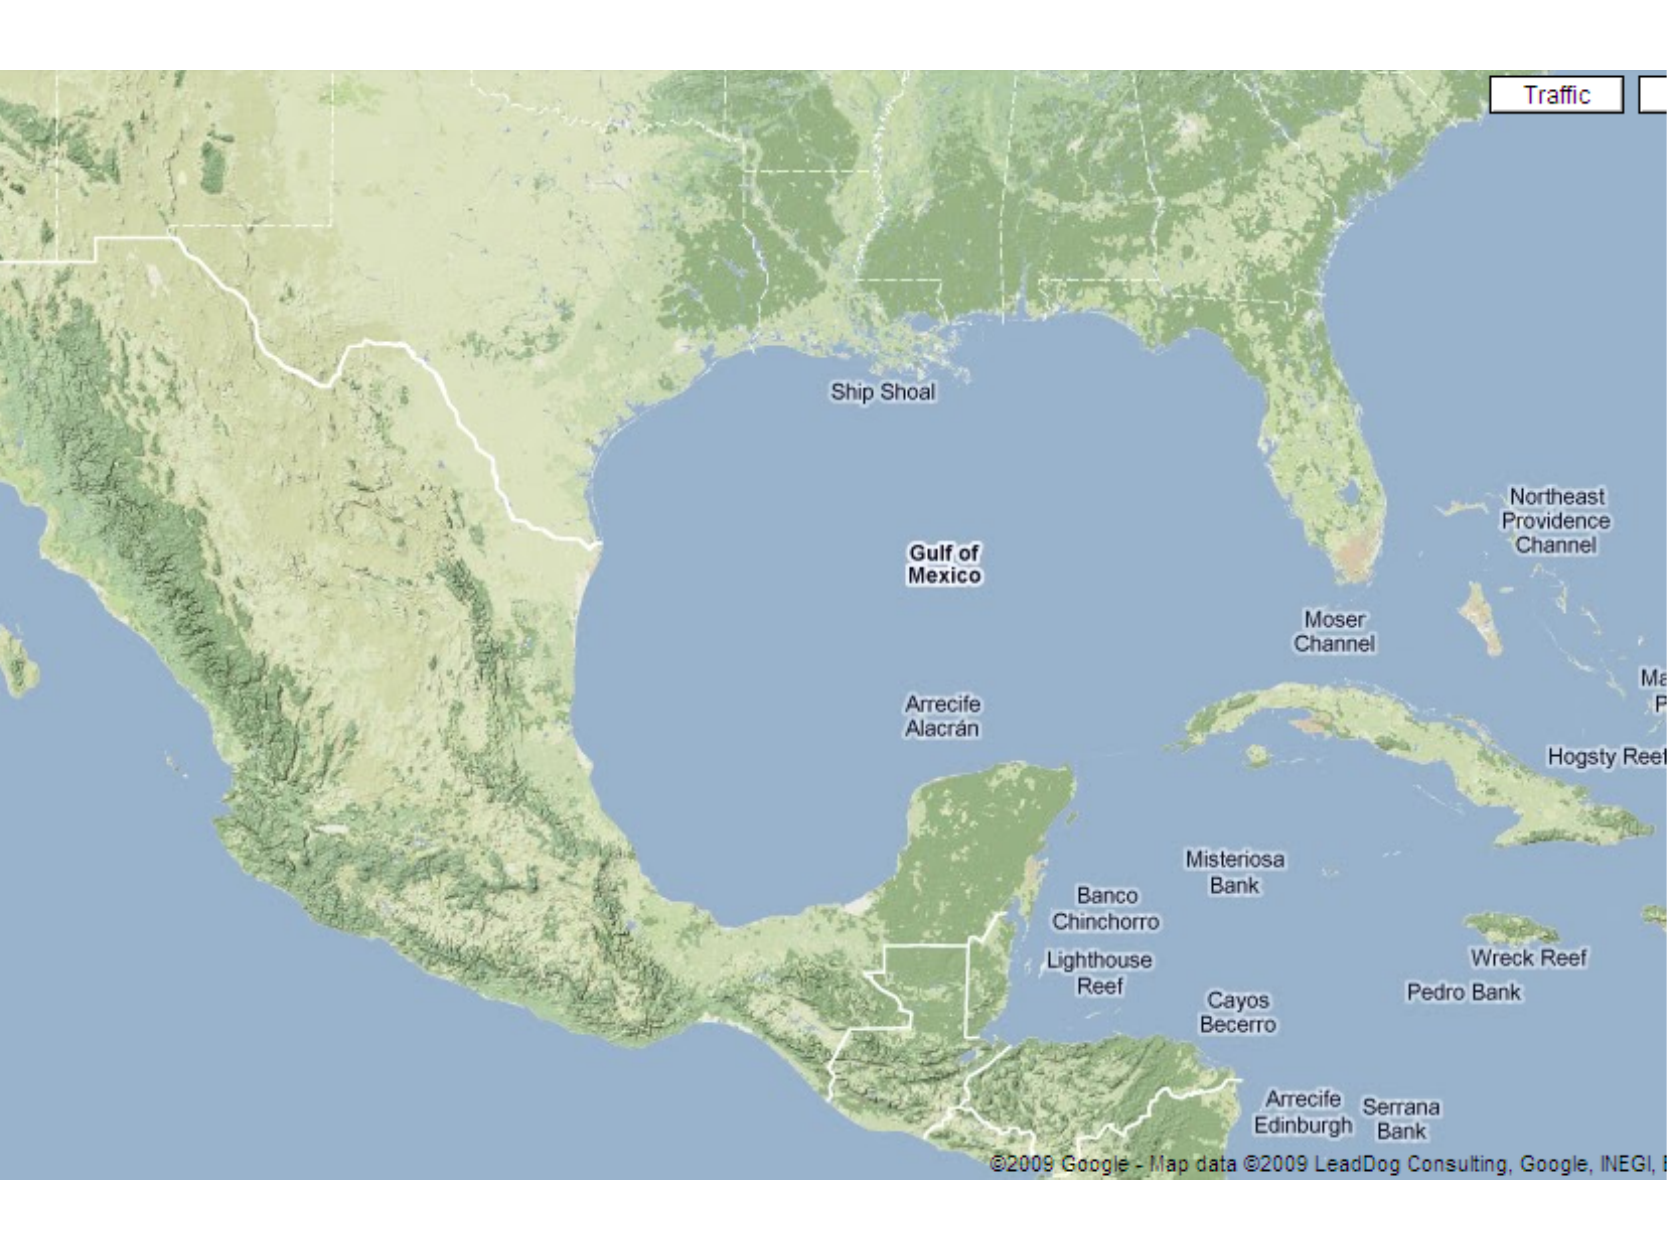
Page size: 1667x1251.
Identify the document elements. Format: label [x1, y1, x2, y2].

picture [0, 70, 1667, 1180]
